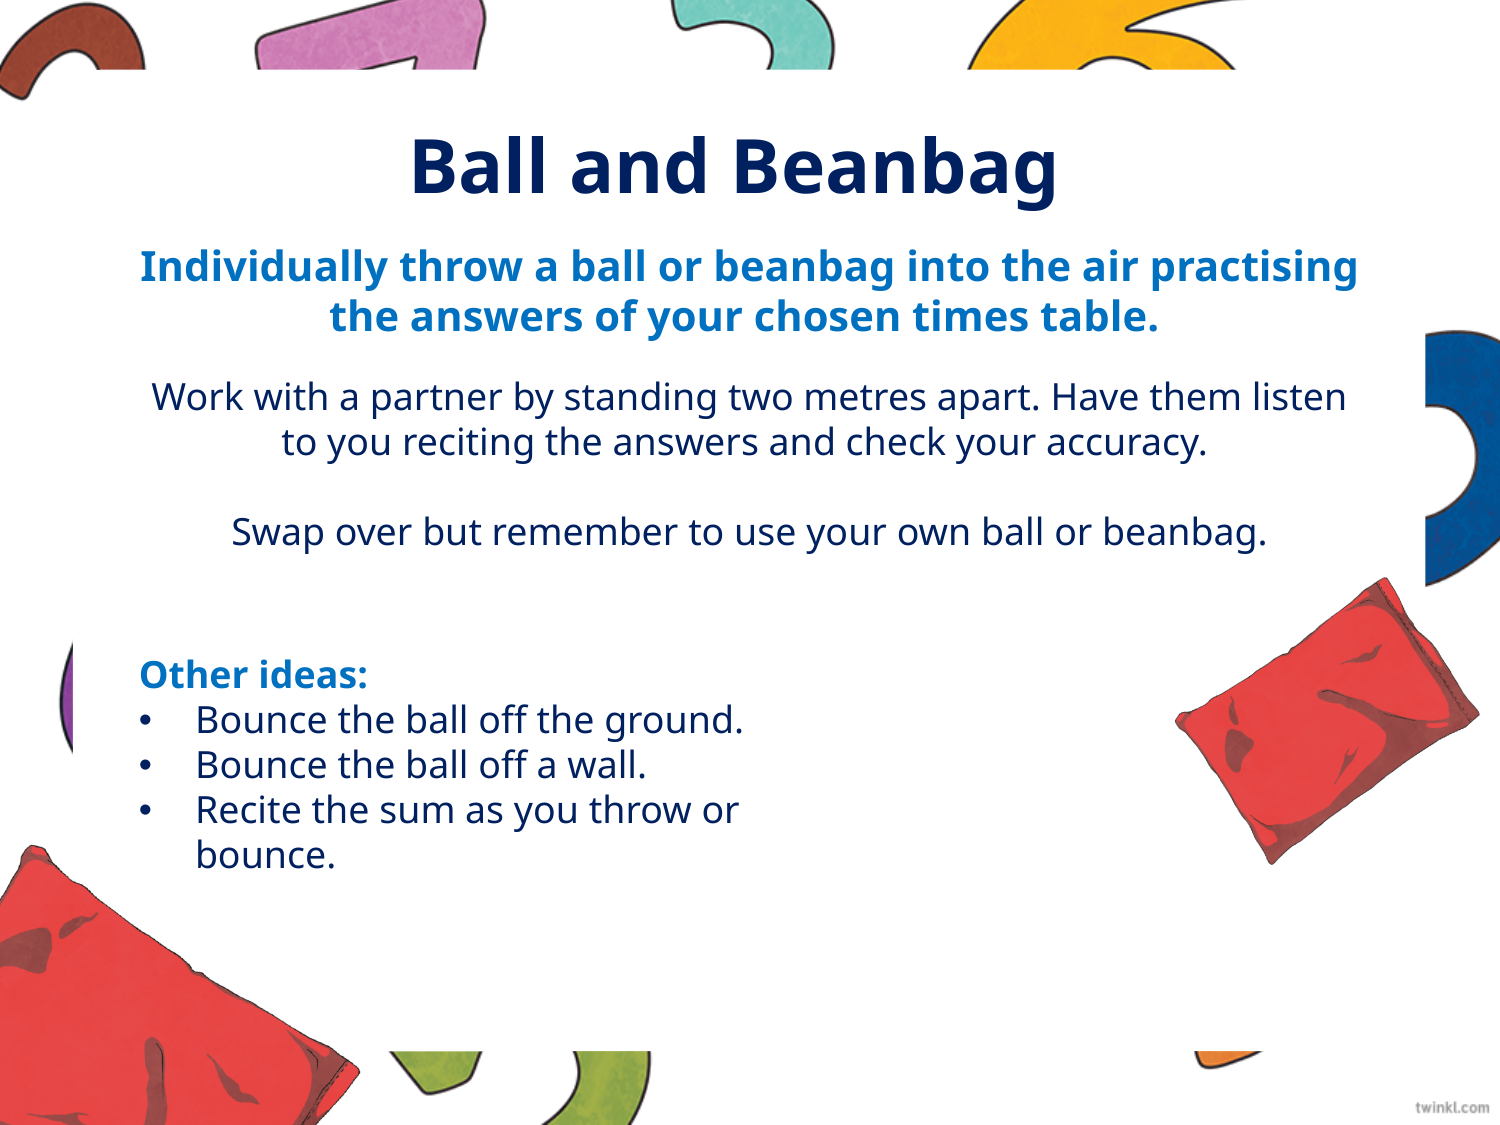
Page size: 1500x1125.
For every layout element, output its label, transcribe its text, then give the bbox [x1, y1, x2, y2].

text_box Work with a partner by standing two metres apart. Have them listen to you reciting the answers and check your accuracy. Swap over but remember to use your own ball or beanbag. [123, 365, 1376, 560]
title Ball and Beanbag [77, 86, 1411, 253]
text_box Other ideas: Bounce the ball off the ground. Bounce the ball off a wall. Recite the sum as you throw or bounce. [123, 599, 874, 884]
picture [0, 0, 1500, 1125]
text_box Individually throw a ball or beanbag into the air practising the answers of your chosen times table. [123, 239, 1376, 340]
